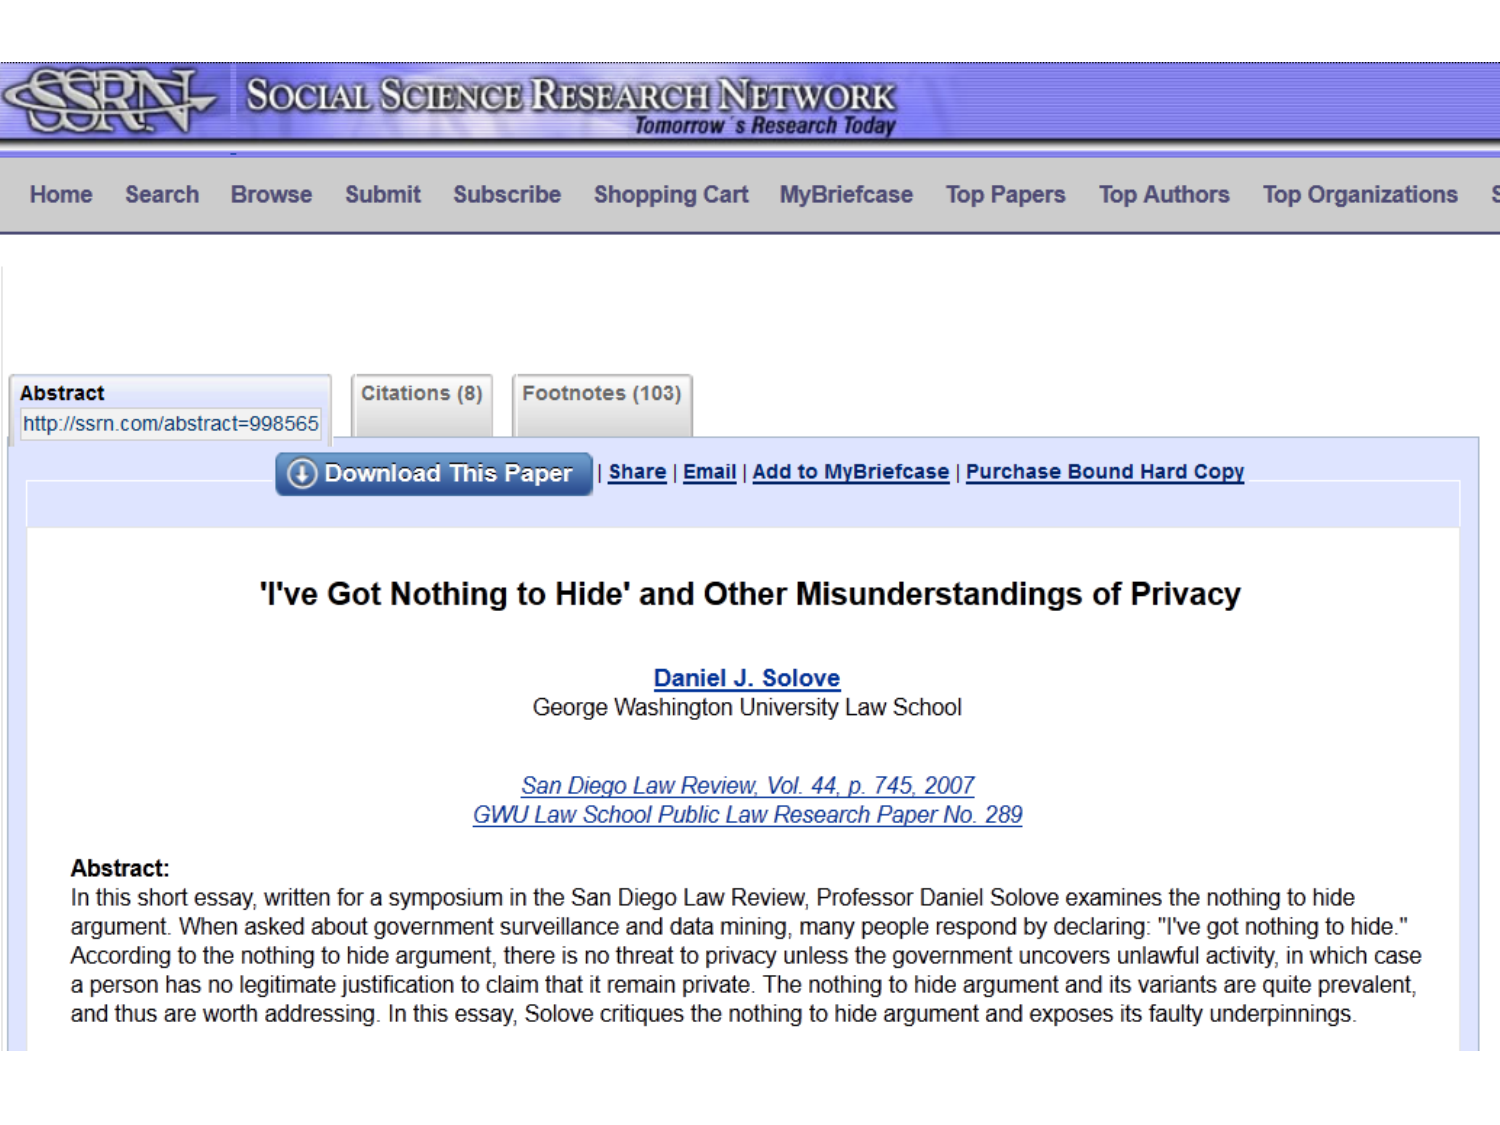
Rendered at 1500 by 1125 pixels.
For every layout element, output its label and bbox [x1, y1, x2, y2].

picture [0, 62, 1500, 1051]
